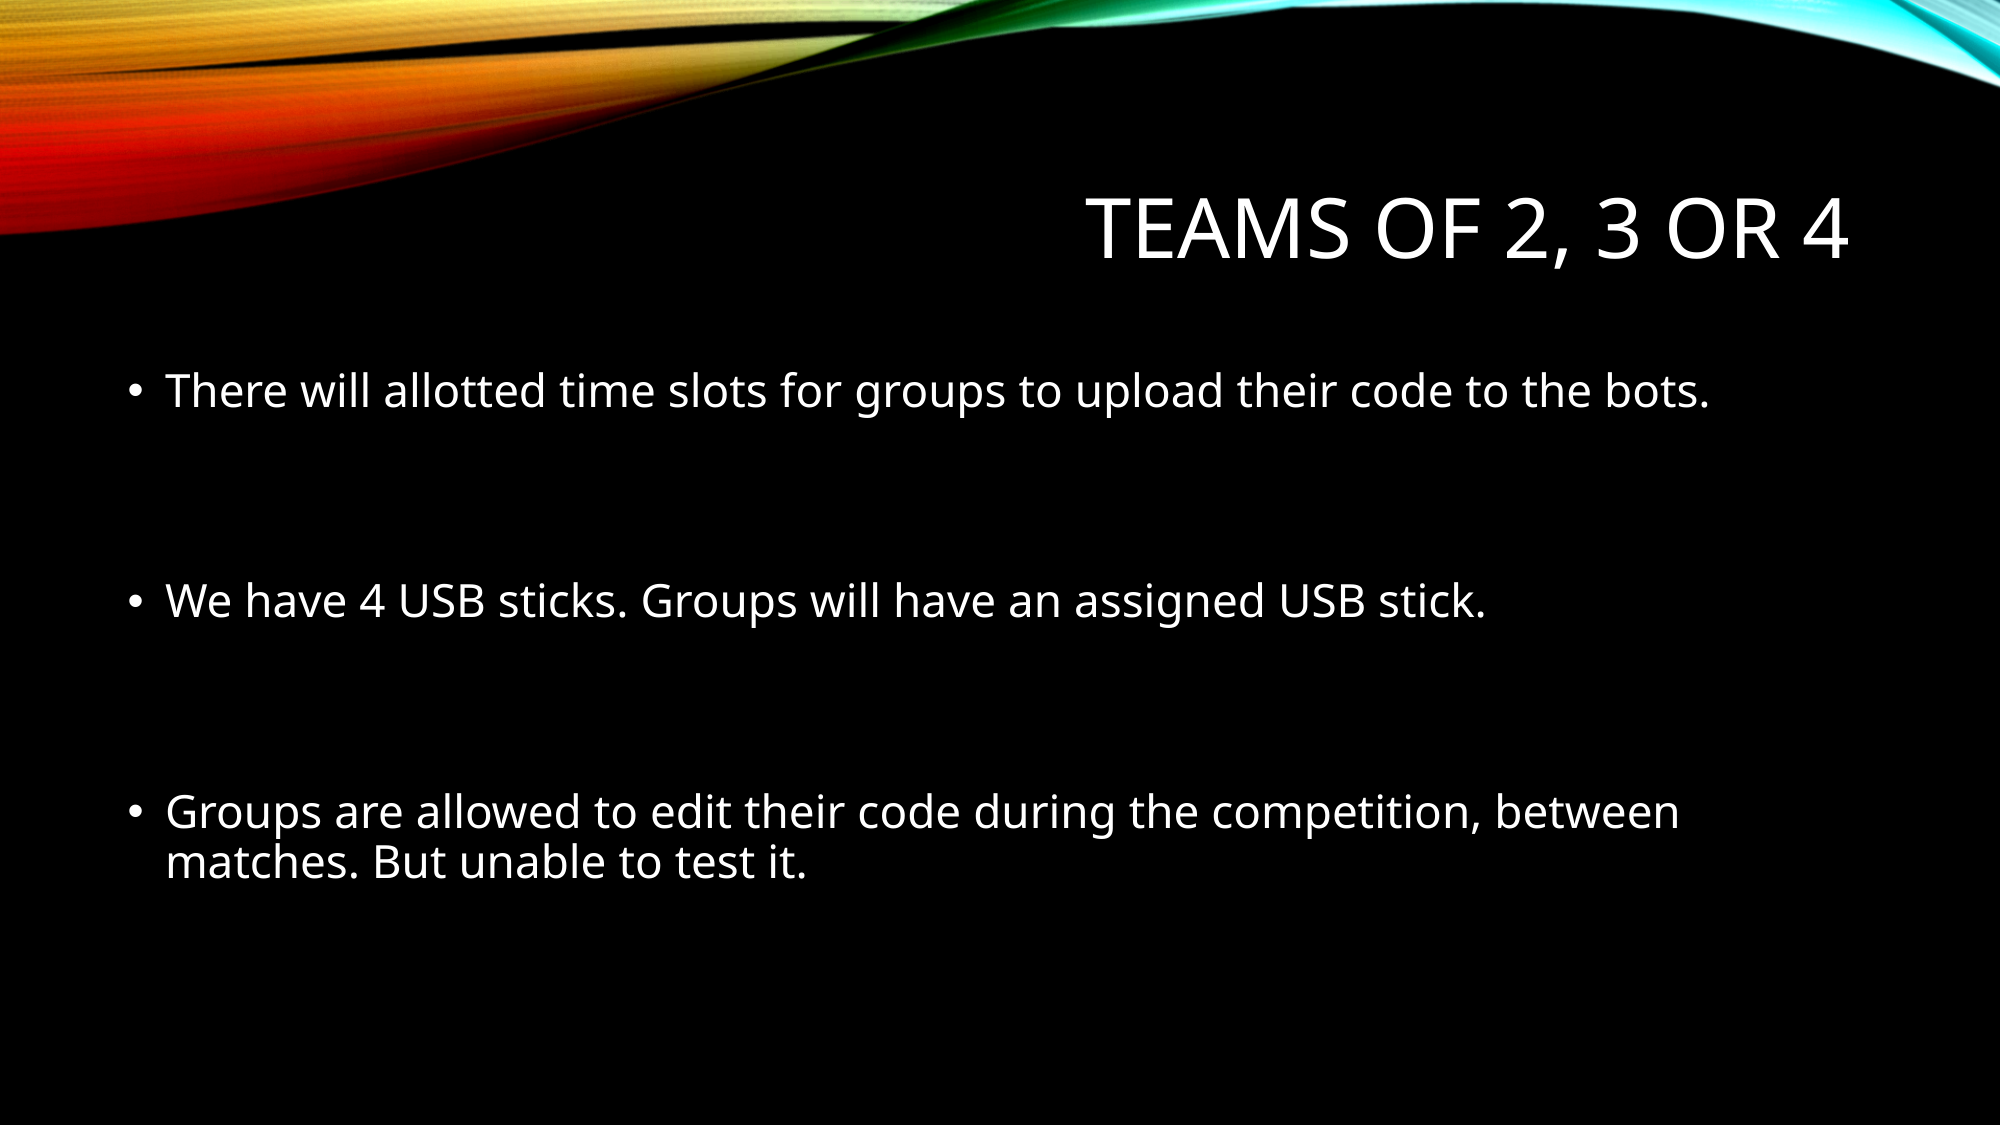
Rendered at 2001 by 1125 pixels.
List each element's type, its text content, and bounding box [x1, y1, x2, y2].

title Teams of 2, 3 or 4 [474, 125, 1888, 338]
list There will allotted time slots for groups to upload their code to the bots. We have 4 USB sticks. Groups will have an assigned USB stick. Groups are allowed to edit their code during the competition, between matches. But unable to test it. [112, 360, 1888, 1021]
picture [0, 0, 2000, 237]
